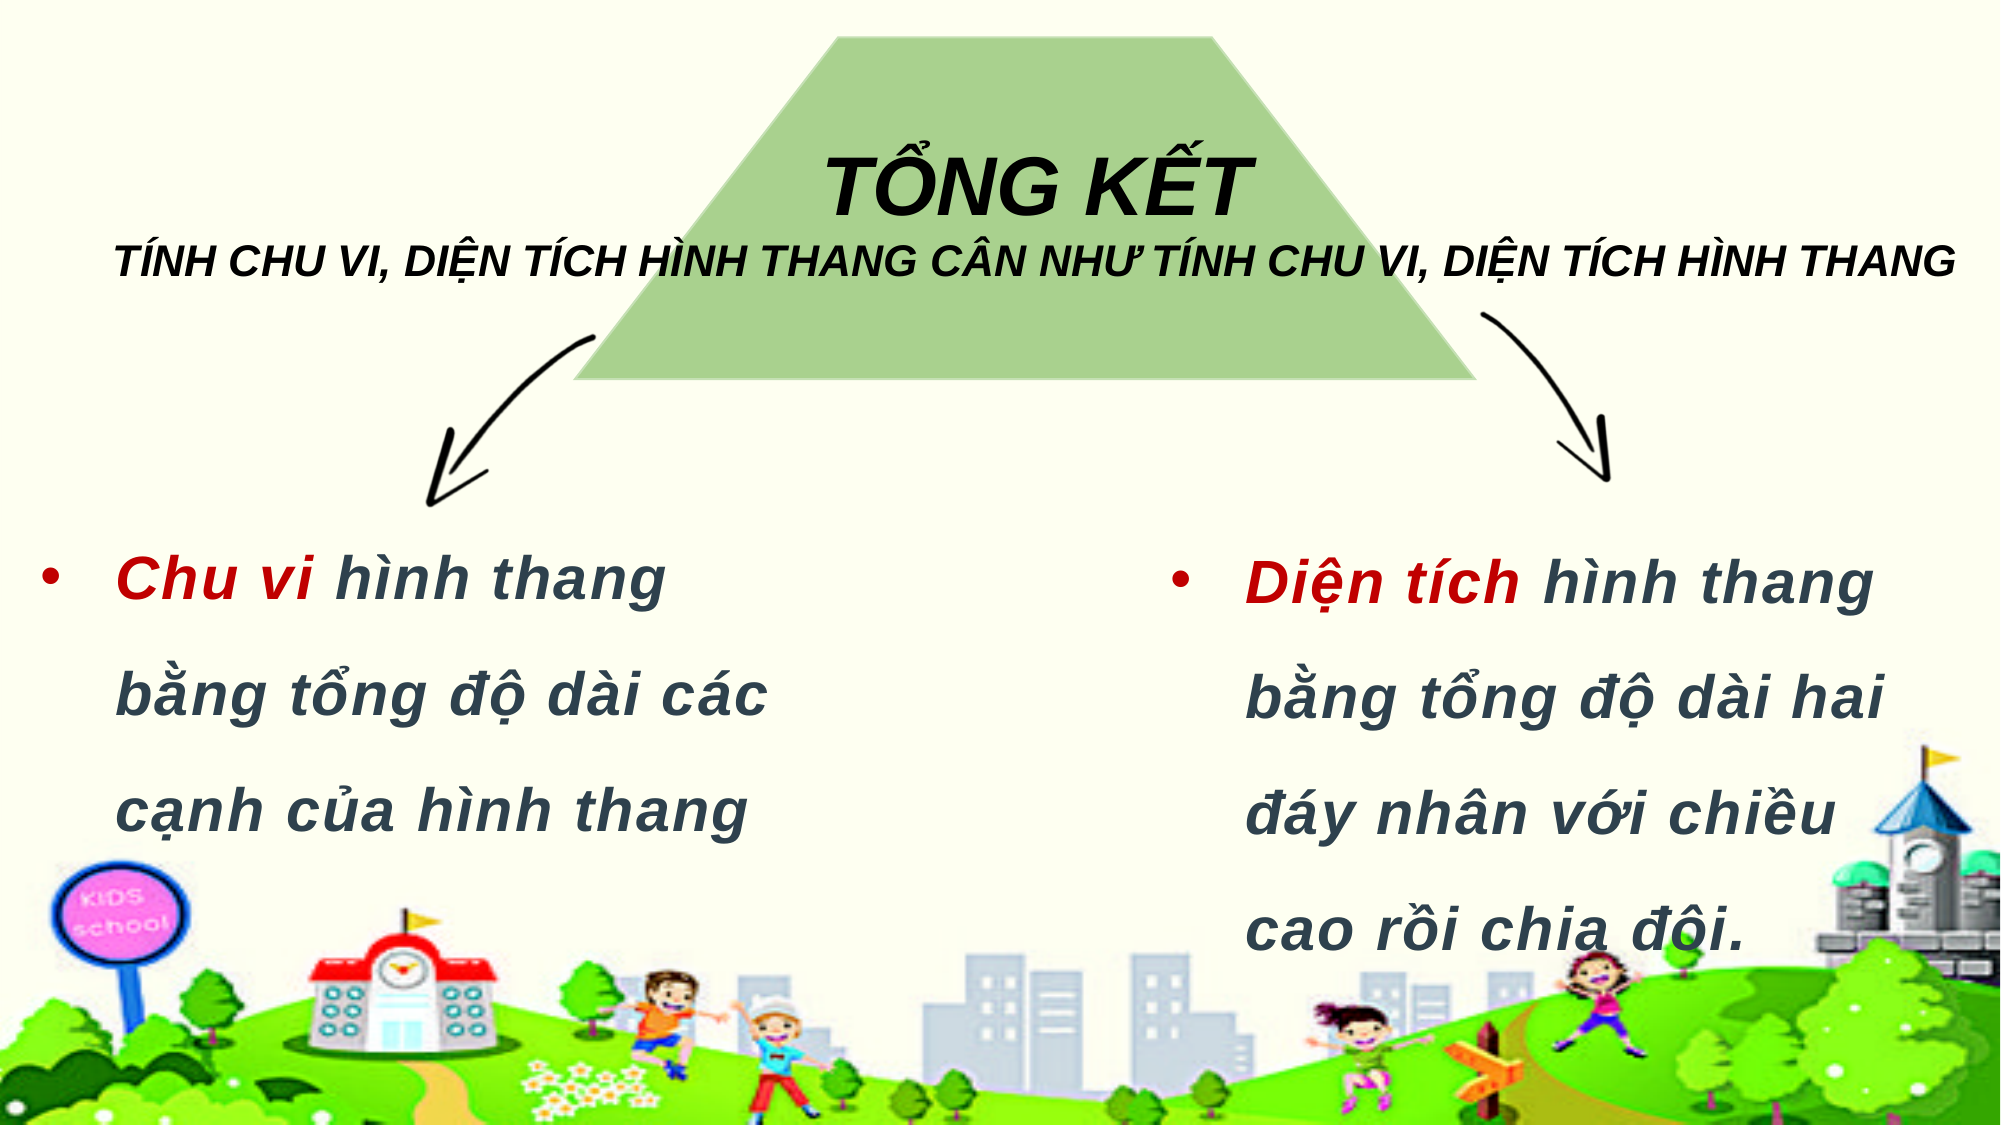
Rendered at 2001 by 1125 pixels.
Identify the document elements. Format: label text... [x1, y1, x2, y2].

picture [0, 0, 2001, 1125]
text_box Chu vi hình thang bằng tổng độ dài các cạnh của hình thang [40, 496, 833, 844]
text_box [93, 37, 1980, 380]
text_box Diện tích hình thang bằng tổng độ dài hai đáy nhân với chiều cao rồi chia đôi. [1170, 499, 1938, 963]
